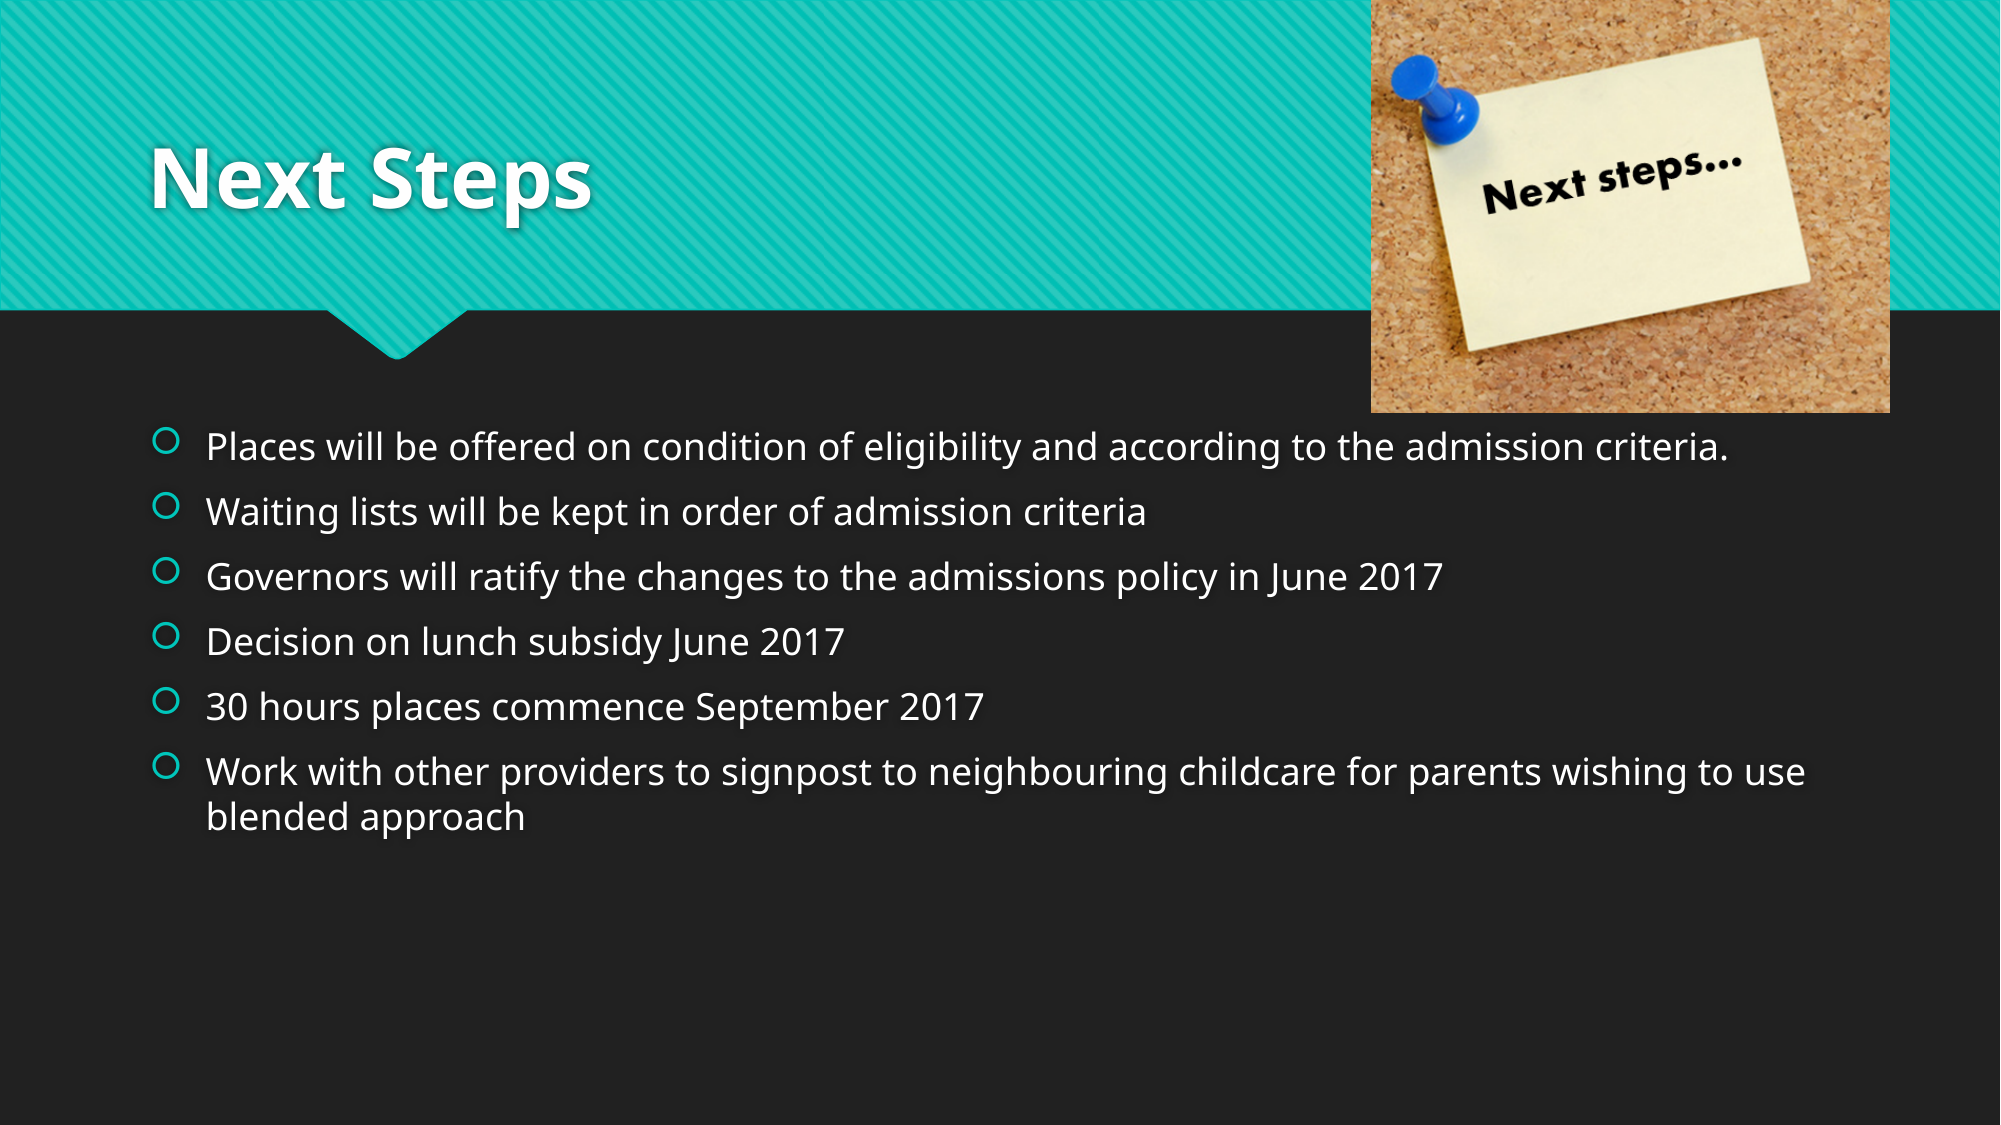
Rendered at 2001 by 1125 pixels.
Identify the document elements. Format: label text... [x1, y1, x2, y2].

title Next Steps [132, 73, 1371, 233]
list Places will be offered on condition of eligibility and according to the admission criteria. Waiting lists will be kept in order of admission criteria Governors will ratify the changes to the admissions policy in June 2017 Decision on lunch subsidy June 2017 30 hours places commence September 2017 Work with other providers to signpost to neighbouring childcare for parents wishing to use blended approach [134, 364, 1866, 962]
picture [1371, 0, 1890, 413]
